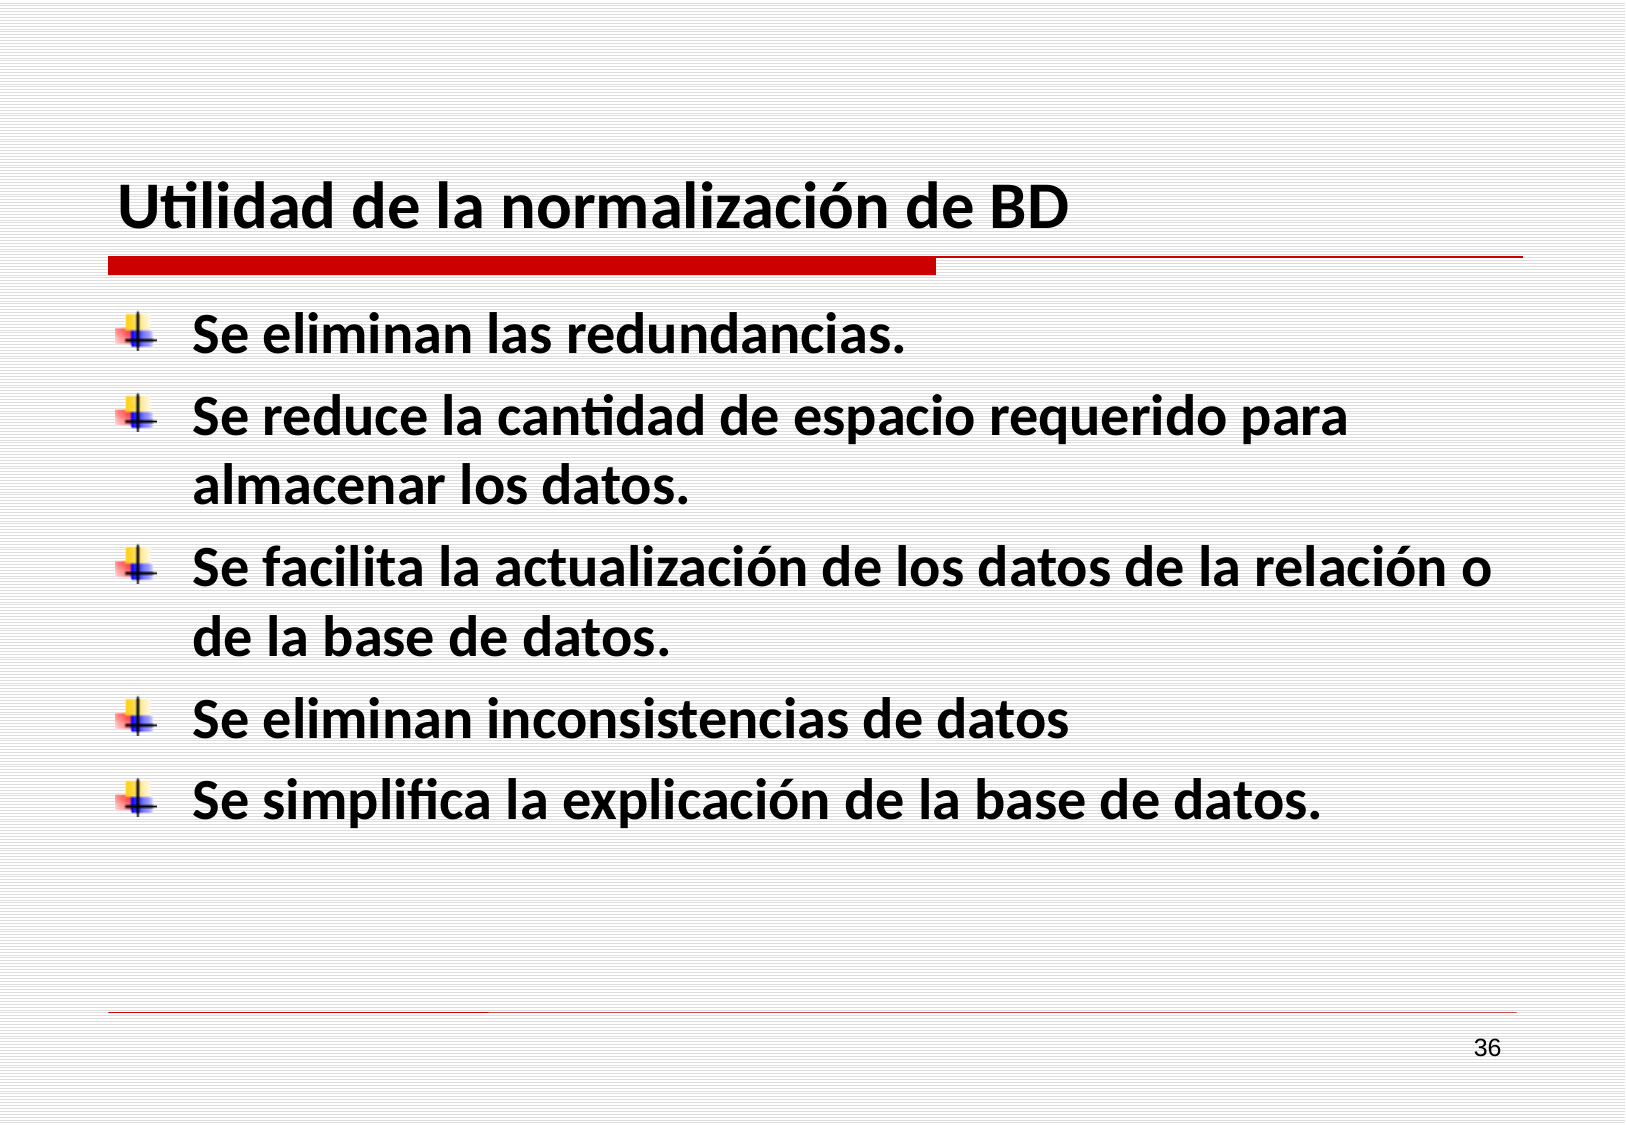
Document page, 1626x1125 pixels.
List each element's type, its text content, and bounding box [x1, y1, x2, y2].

title Utilidad de la normalización de BD [101, 49, 1525, 250]
picture [115, 309, 157, 351]
picture [115, 694, 157, 736]
slide_number 36 [1164, 1024, 1517, 1103]
list Se eliminan las redundancias. Se reduce la cantidad de espacio requerido para almacenar los datos. Se facilita la actualización de los datos de la relación o de la base de datos. Se eliminan inconsistencias de datos Se simplifica la explicación de la base de datos. [100, 287, 1523, 988]
picture [115, 391, 157, 432]
picture [115, 776, 157, 817]
picture [115, 542, 157, 584]
